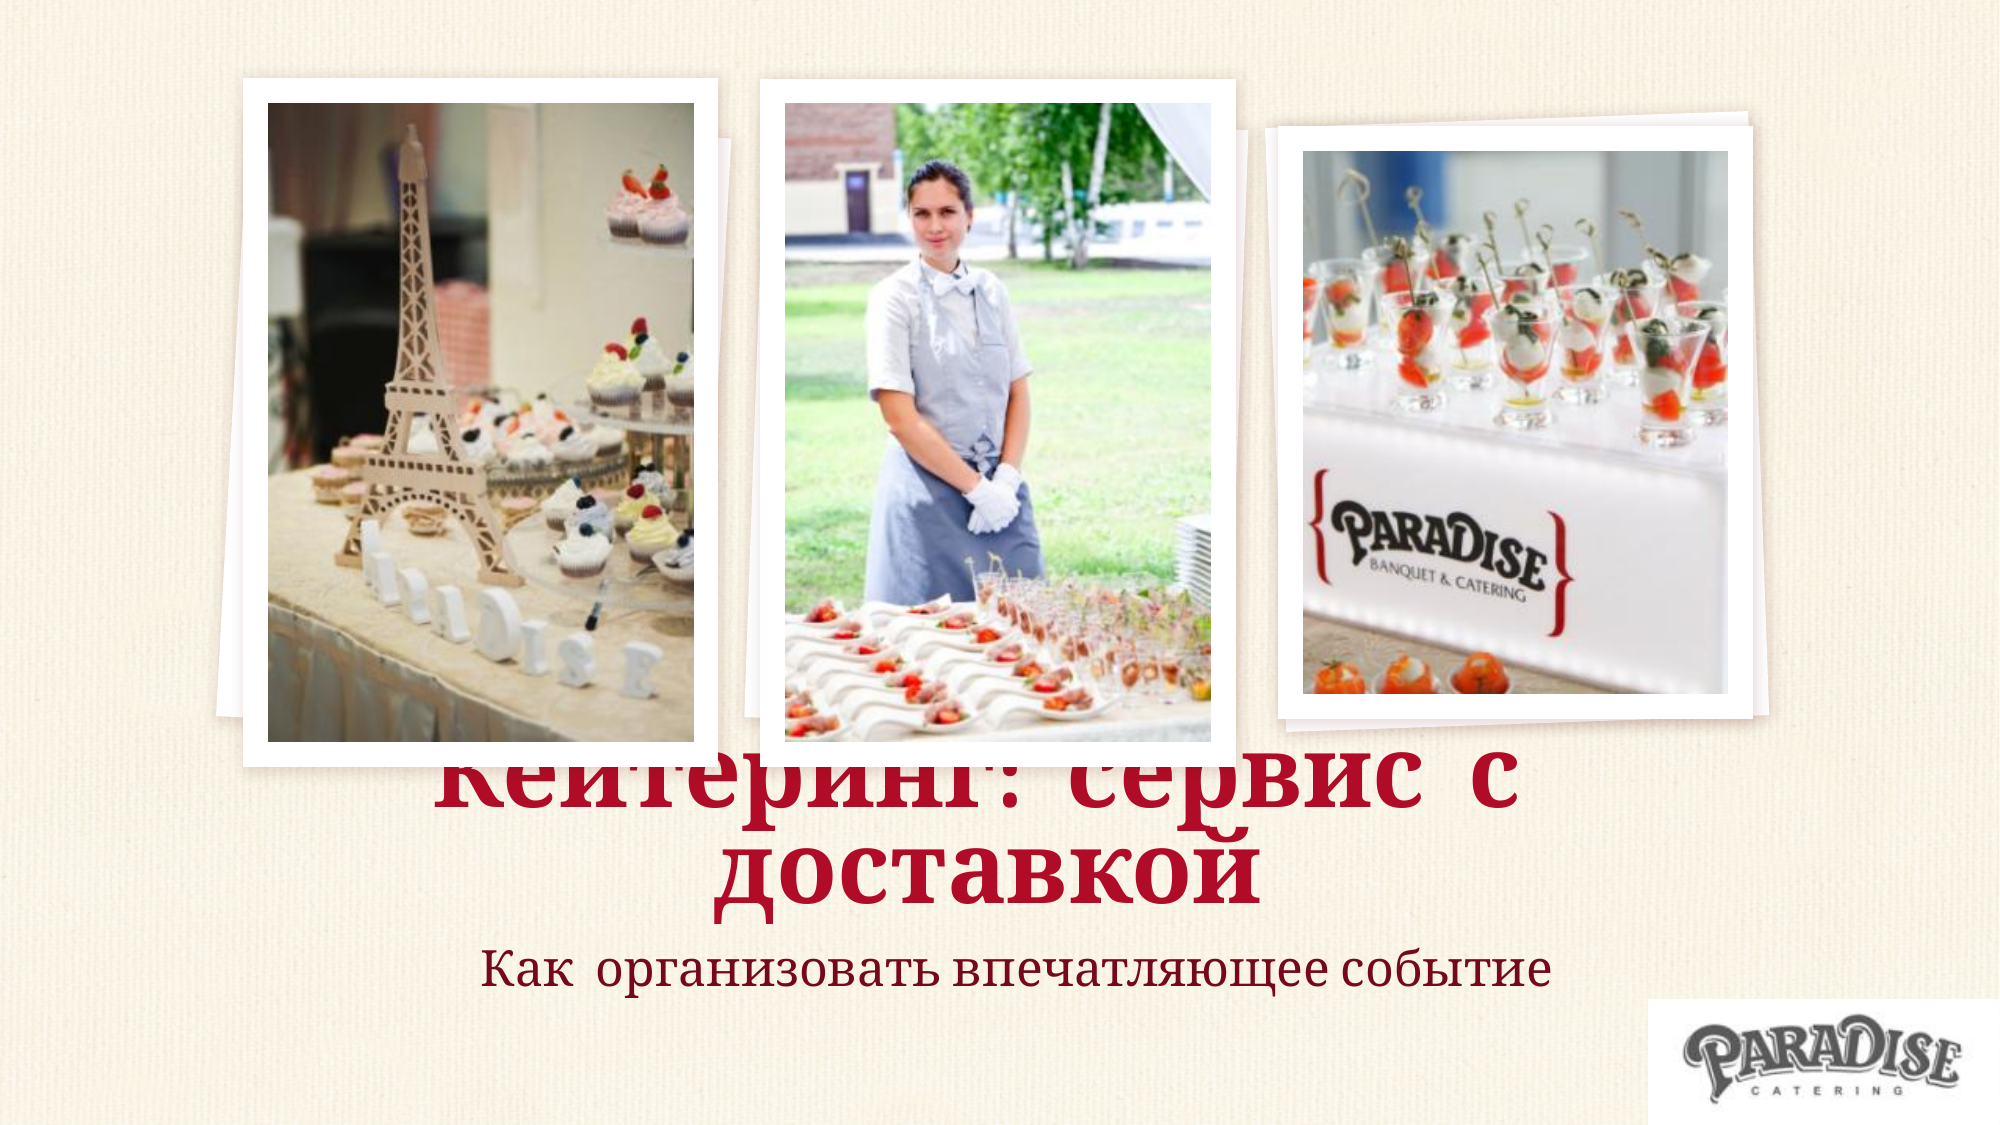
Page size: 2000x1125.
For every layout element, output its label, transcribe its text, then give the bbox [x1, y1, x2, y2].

title Кейтеринг: сервис с доставкой [184, 774, 1792, 931]
picture [0, 0, 2000, 1125]
subtitle Как организовать впечатляющее событие [266, 936, 1767, 1012]
